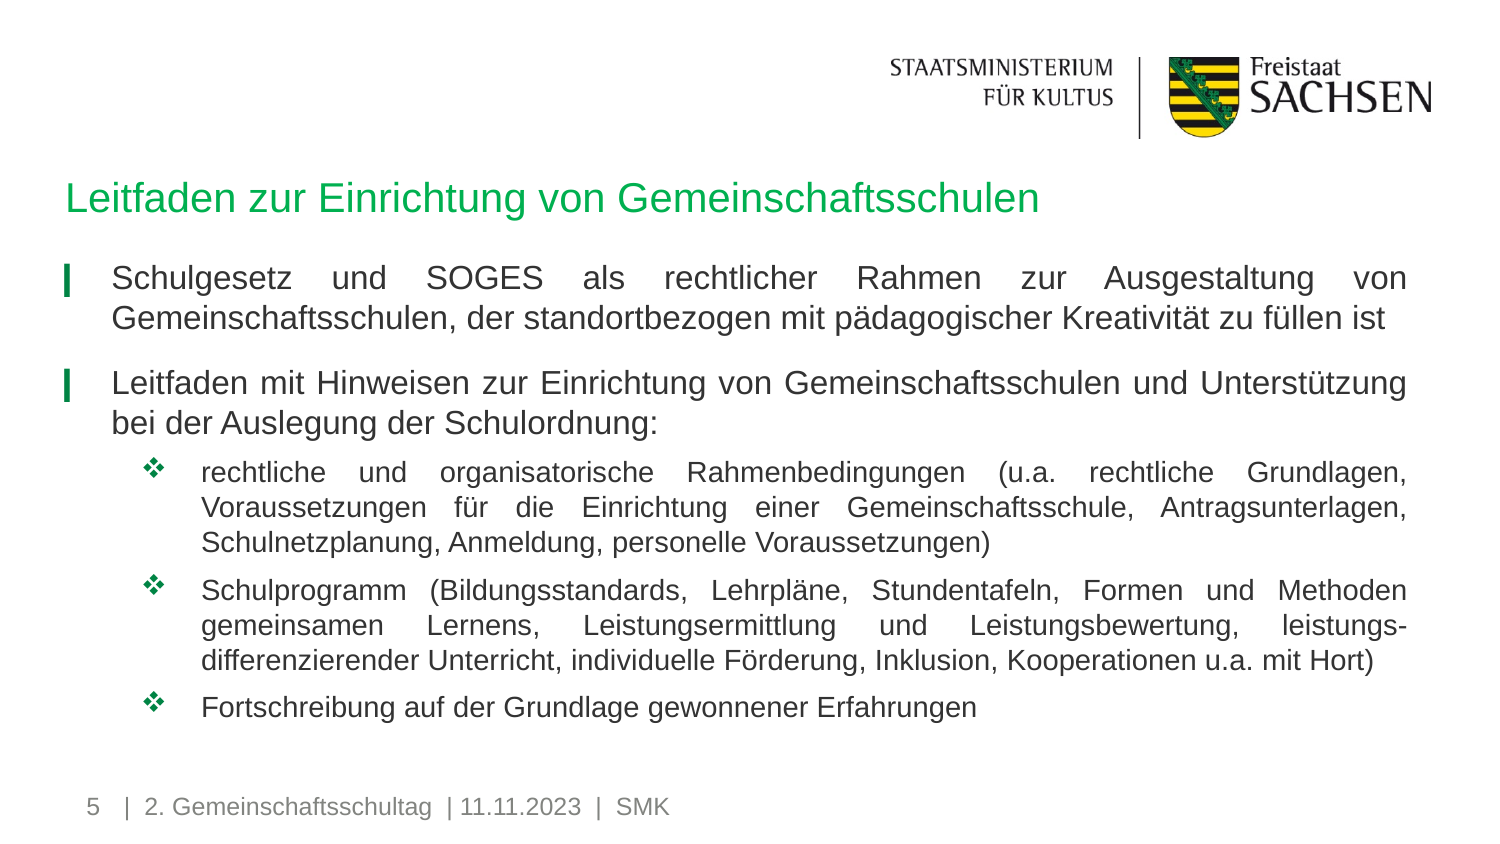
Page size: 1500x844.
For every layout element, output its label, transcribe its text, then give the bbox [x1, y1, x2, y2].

list Schulgesetz und SOGES als rechtlicher Rahmen zur Ausgestaltung von Gemeinschaftsschulen, der standortbezogen mit pädagogischer Kreativität zu füllen ist Leitfaden mit Hinweisen zur Einrichtung von Gemeinschaftsschulen und Unterstützung bei der Auslegung der Schulordnung: rechtliche und organisatorische Rahmenbedingungen (u.a. rechtliche Grundlagen, Voraussetzungen für die Einrichtung einer Gemeinschaftsschule, Antragsunterlagen, Schulnetzplanung, Anmeldung, personelle Voraussetzungen) Schulprogramm (Bildungsstandards, Lehrpläne, Stundentafeln, Formen und Methoden gemeinsamen Lernens, Leistungsermittlung und Leistungsbewertung, leistungs-differenzierender Unterricht, individuelle Förderung, Inklusion, Kooperationen u.a. mit Hort) Fortschreibung auf der Grundlage gewonnener Erfahrungen [53, 256, 1410, 753]
title Leitfaden zur Einrichtung von Gemeinschaftsschulen [64, 161, 1157, 221]
picture [891, 57, 1431, 139]
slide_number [123, 770, 869, 840]
slide_number 5 [0, 766, 101, 844]
